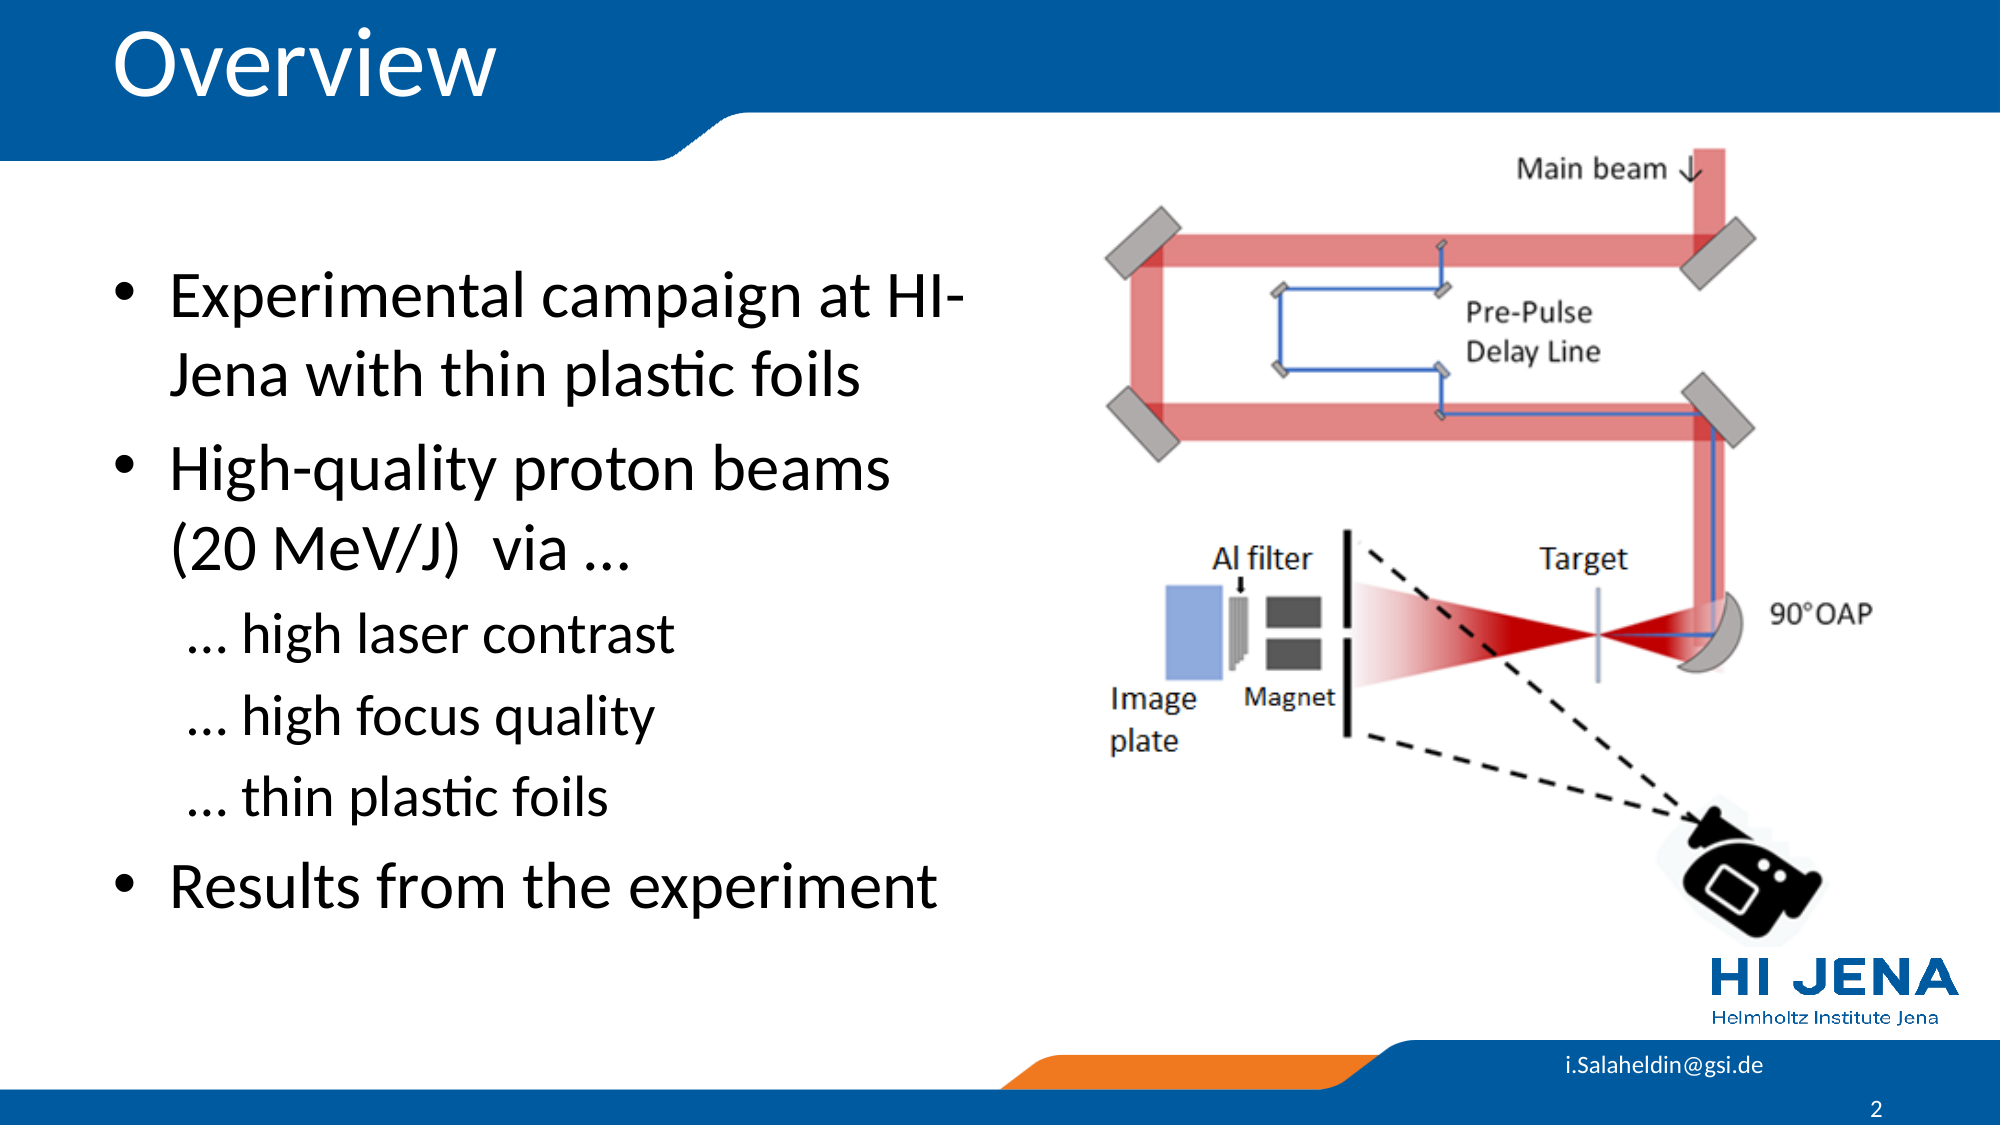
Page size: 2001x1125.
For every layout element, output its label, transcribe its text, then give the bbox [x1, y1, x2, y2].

slide_number 2 [1431, 1077, 1898, 1125]
list Experimental campaign at HI-Jena with thin plastic foils High-quality proton beams (20 MeV/J) via … … high laser contrast … high focus quality … thin plastic foils Results from the experiment [97, 242, 1063, 986]
picture [0, 0, 2000, 1125]
title Overview [97, 0, 1899, 113]
